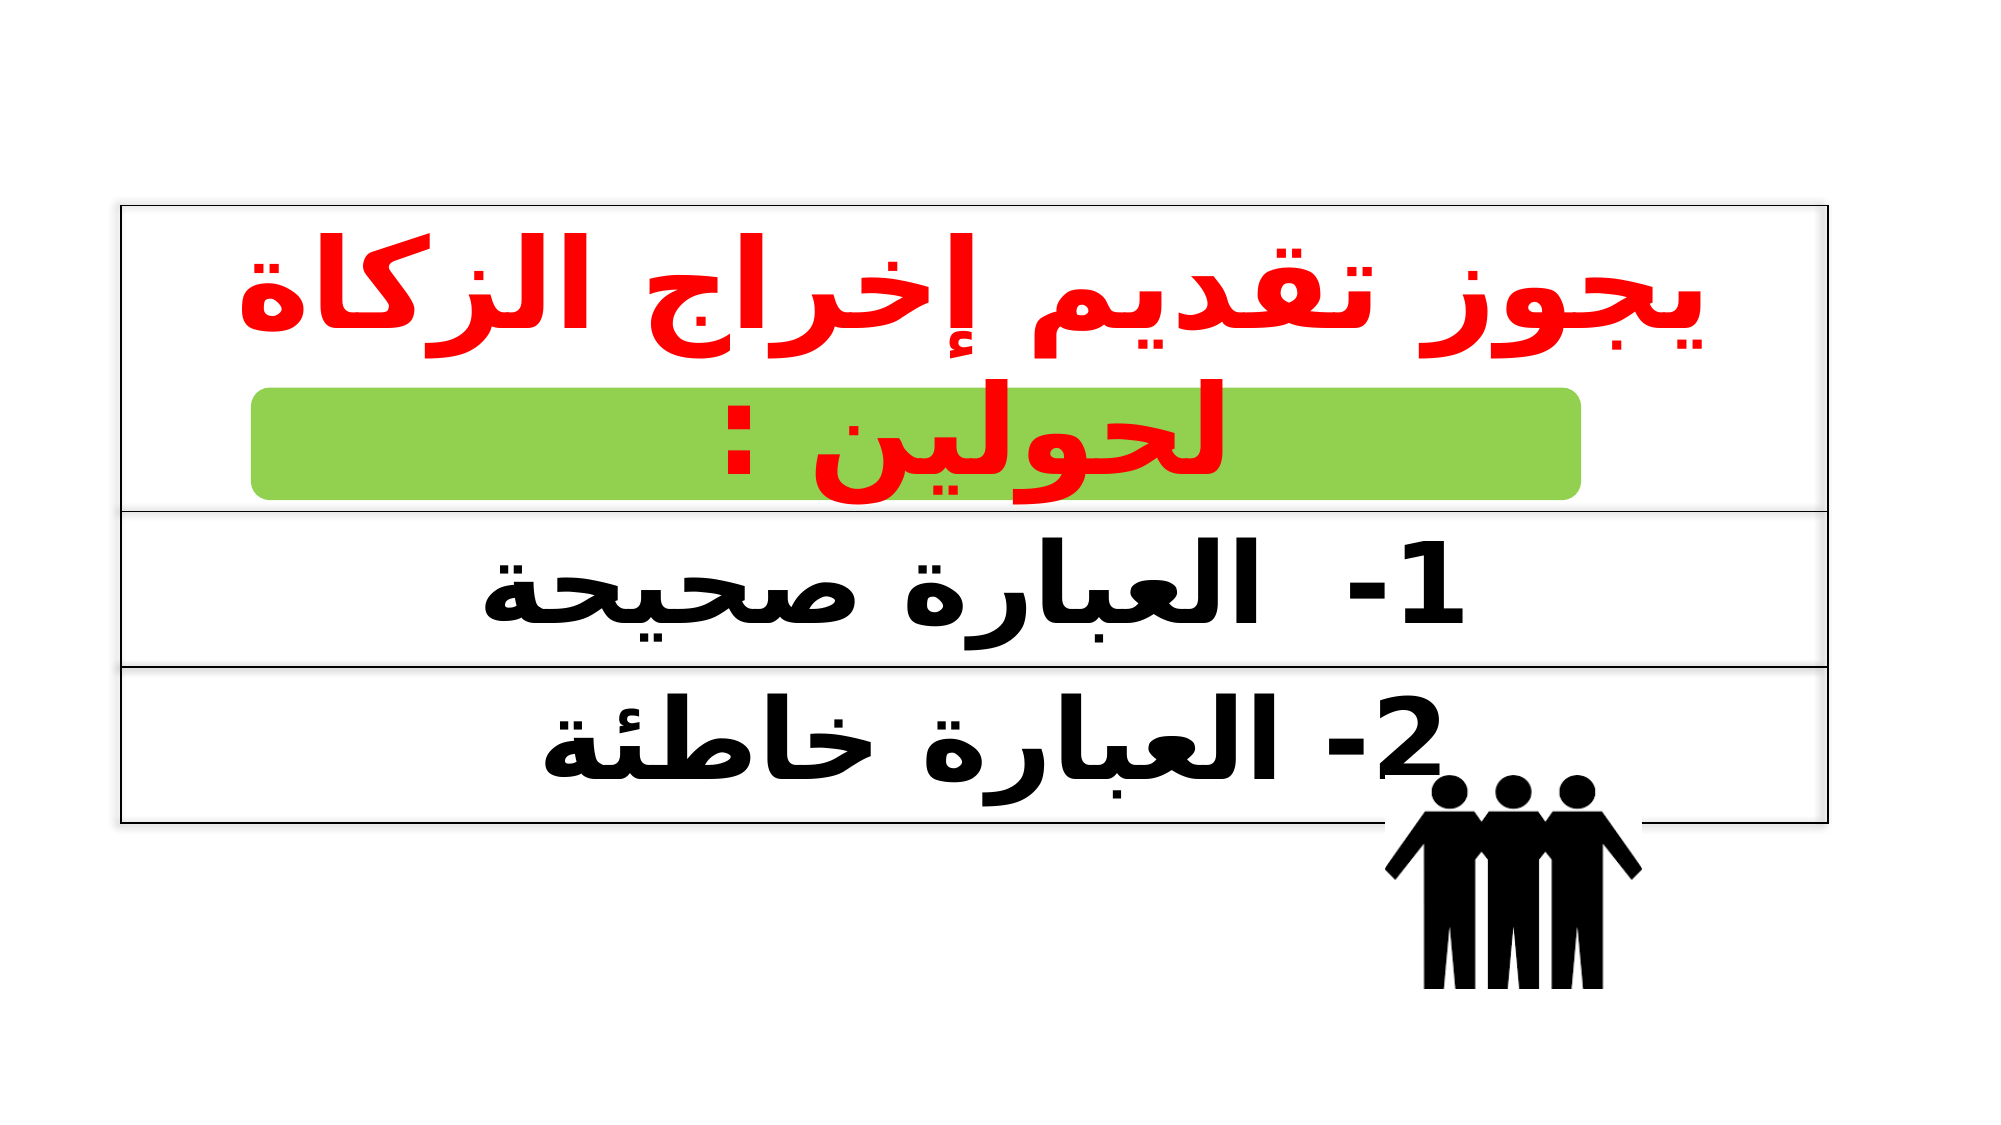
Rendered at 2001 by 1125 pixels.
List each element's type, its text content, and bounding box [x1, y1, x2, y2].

table_header يجوز تقديم إخراج الزكاة لحولين : [122, 206, 1827, 511]
table_cell 2- العبارة خاطئة [122, 668, 1827, 822]
picture [1385, 775, 1642, 989]
table_cell 1- العبارة صحيحة [122, 512, 1827, 666]
